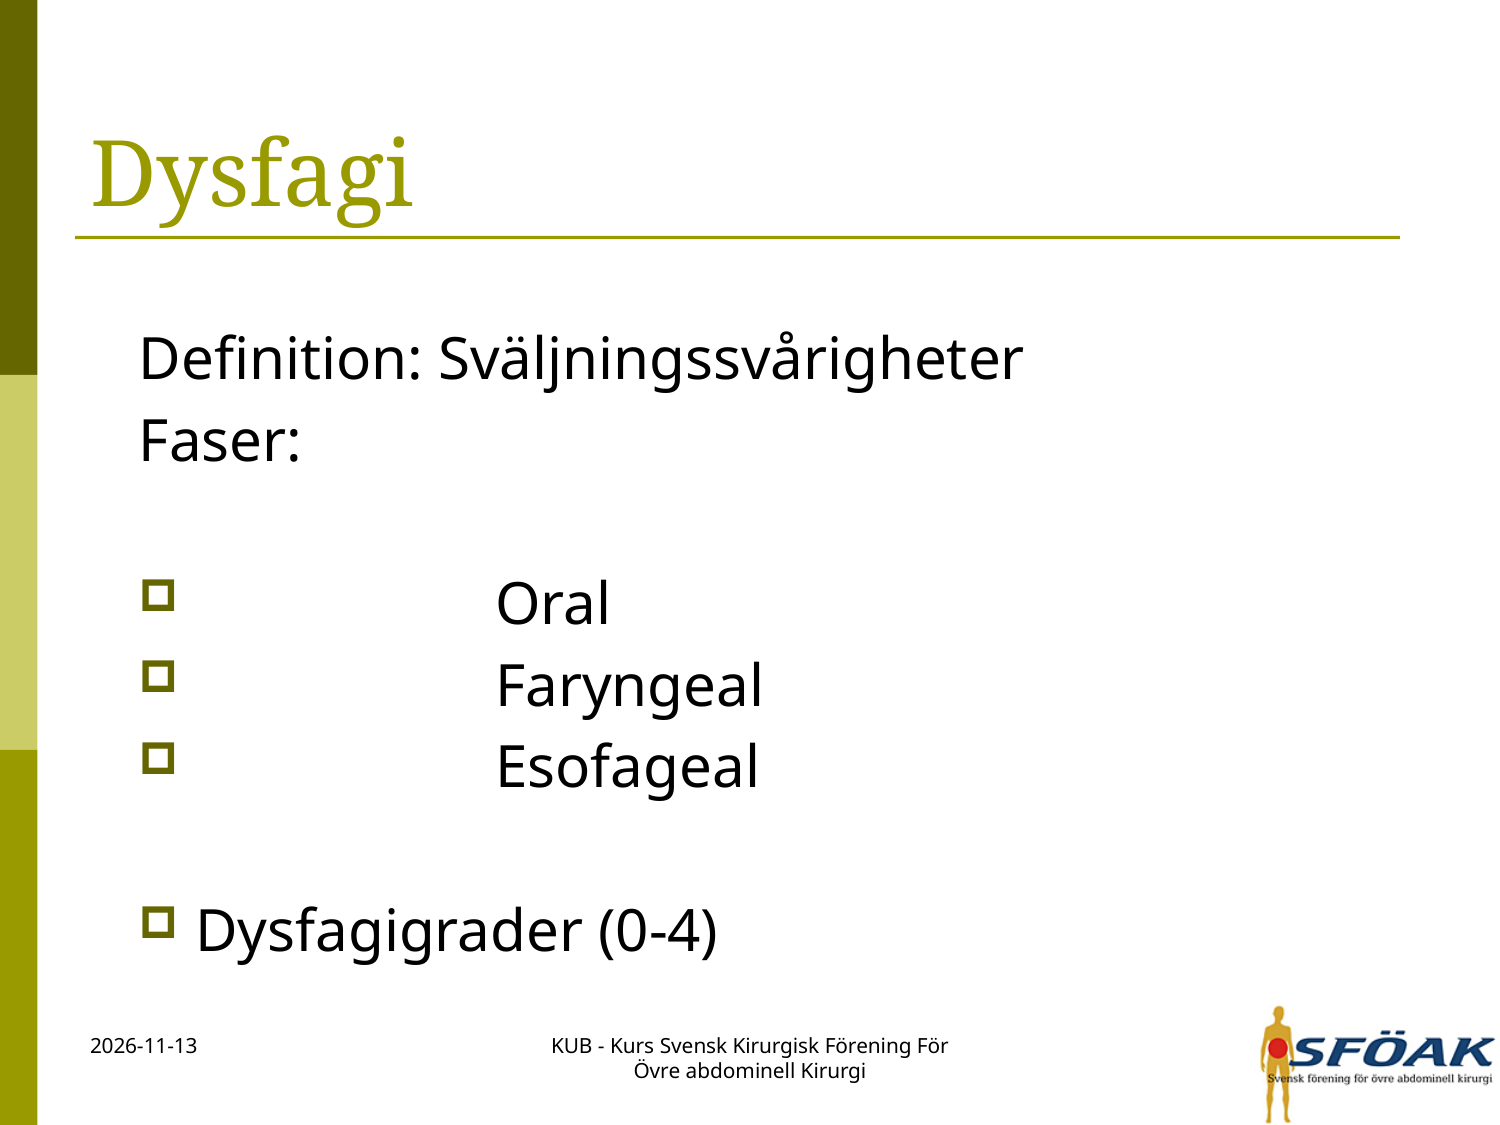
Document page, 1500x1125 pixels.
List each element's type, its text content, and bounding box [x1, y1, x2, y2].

picture [1257, 1004, 1500, 1125]
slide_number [74, 1024, 426, 1101]
title Dysfagi [75, 45, 1425, 233]
list Definition: Sväljningssvårigheter Faser: Oral Faryngeal Esofageal Dysfagigrader (0-4) [123, 231, 1474, 975]
footer KUB - Kurs Svensk Kirurgisk Förening För Övre abdominell Kirurgi [512, 1024, 988, 1101]
